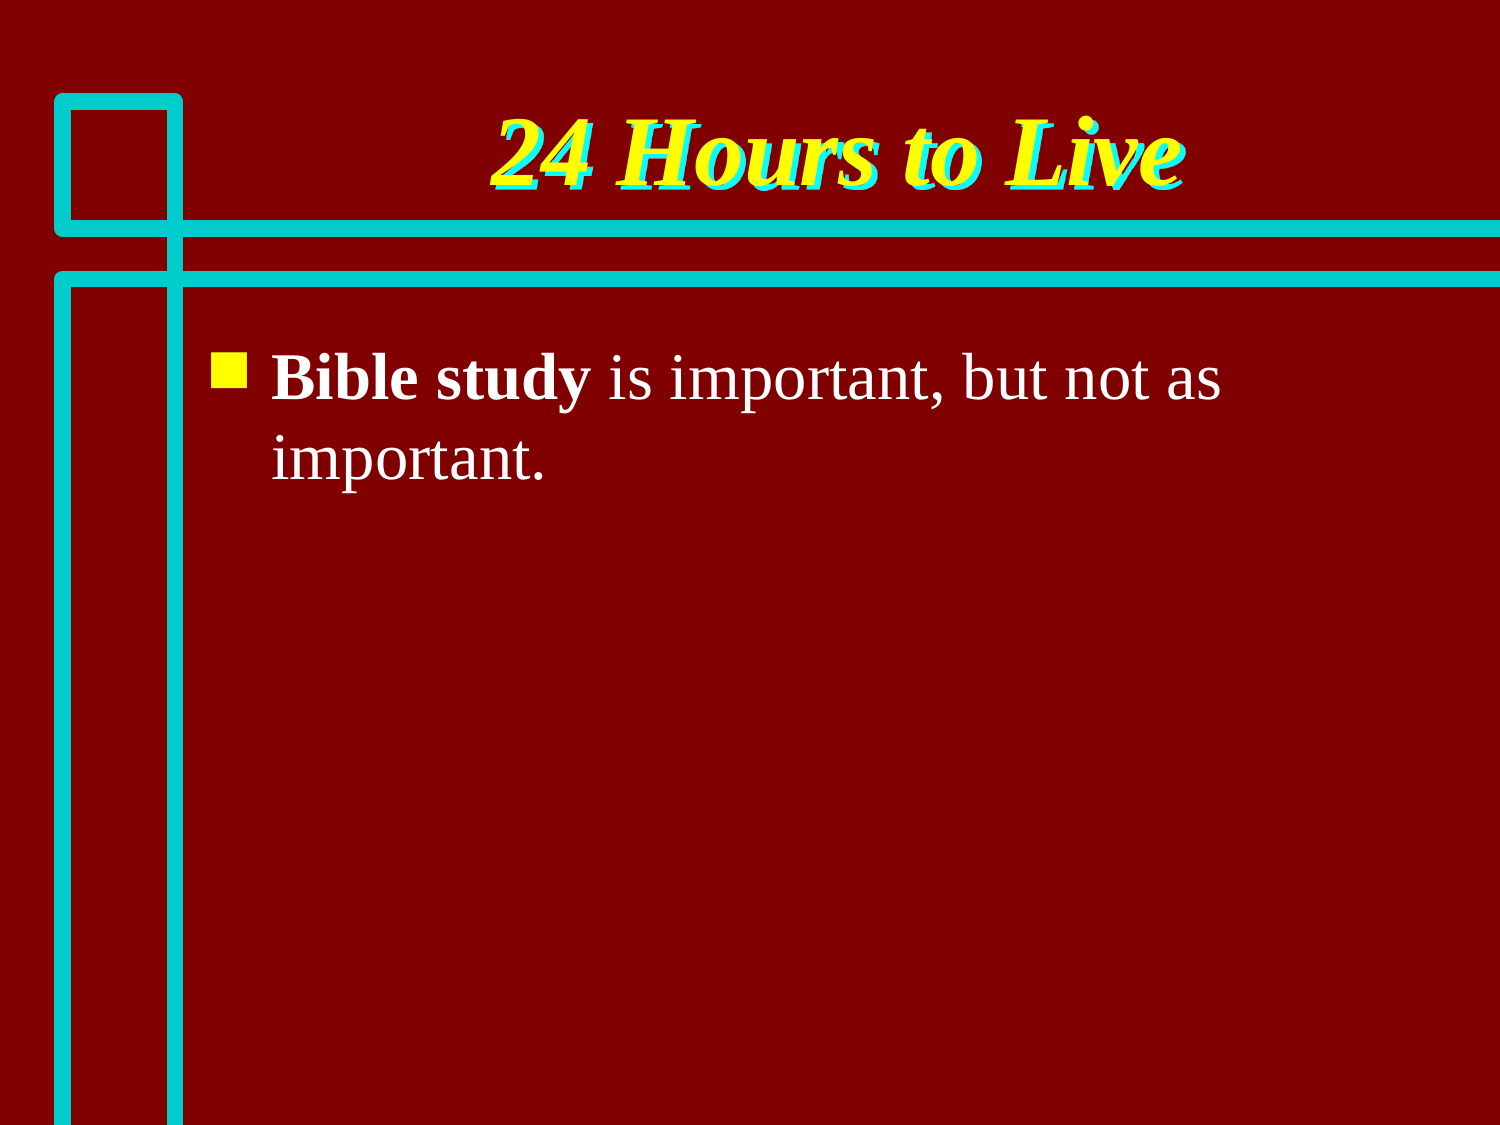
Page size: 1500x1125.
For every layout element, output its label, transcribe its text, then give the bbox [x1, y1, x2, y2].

title 24 Hours to Live [200, 34, 1475, 213]
list Bible study is important, but not as important. [200, 324, 1475, 1000]
